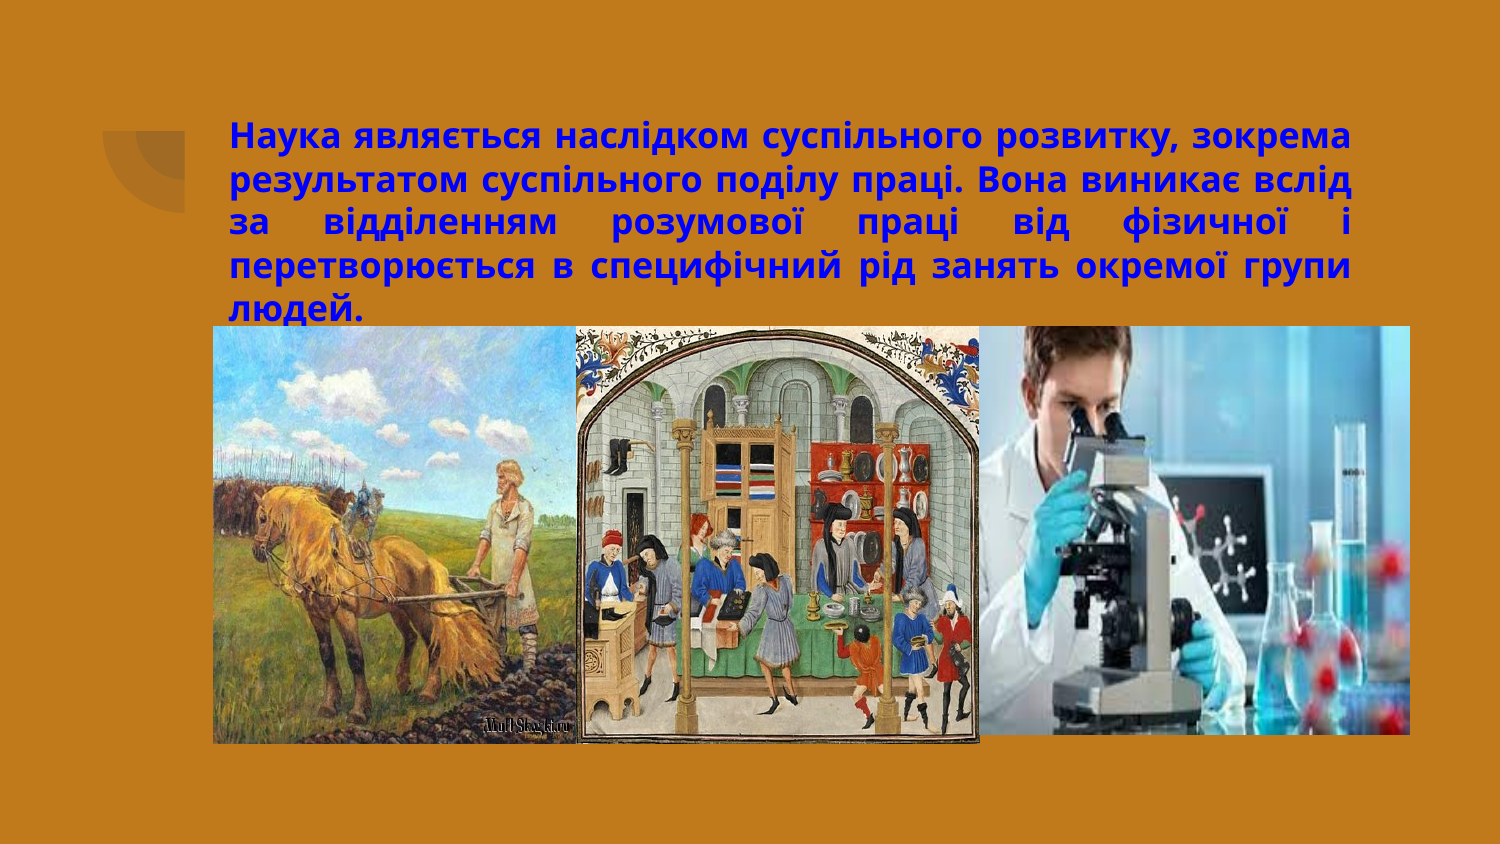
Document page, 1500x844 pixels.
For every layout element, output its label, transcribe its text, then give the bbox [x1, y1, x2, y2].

title Наука являється наслідком суспільного розвитку, зокрема результатом суспільного поділу праці. Вона виникає вслід за відділенням розумової праці від фізичної і перетворюється в специфічний рід занять окремої групи людей. [213, 98, 1368, 286]
picture [213, 326, 1410, 744]
